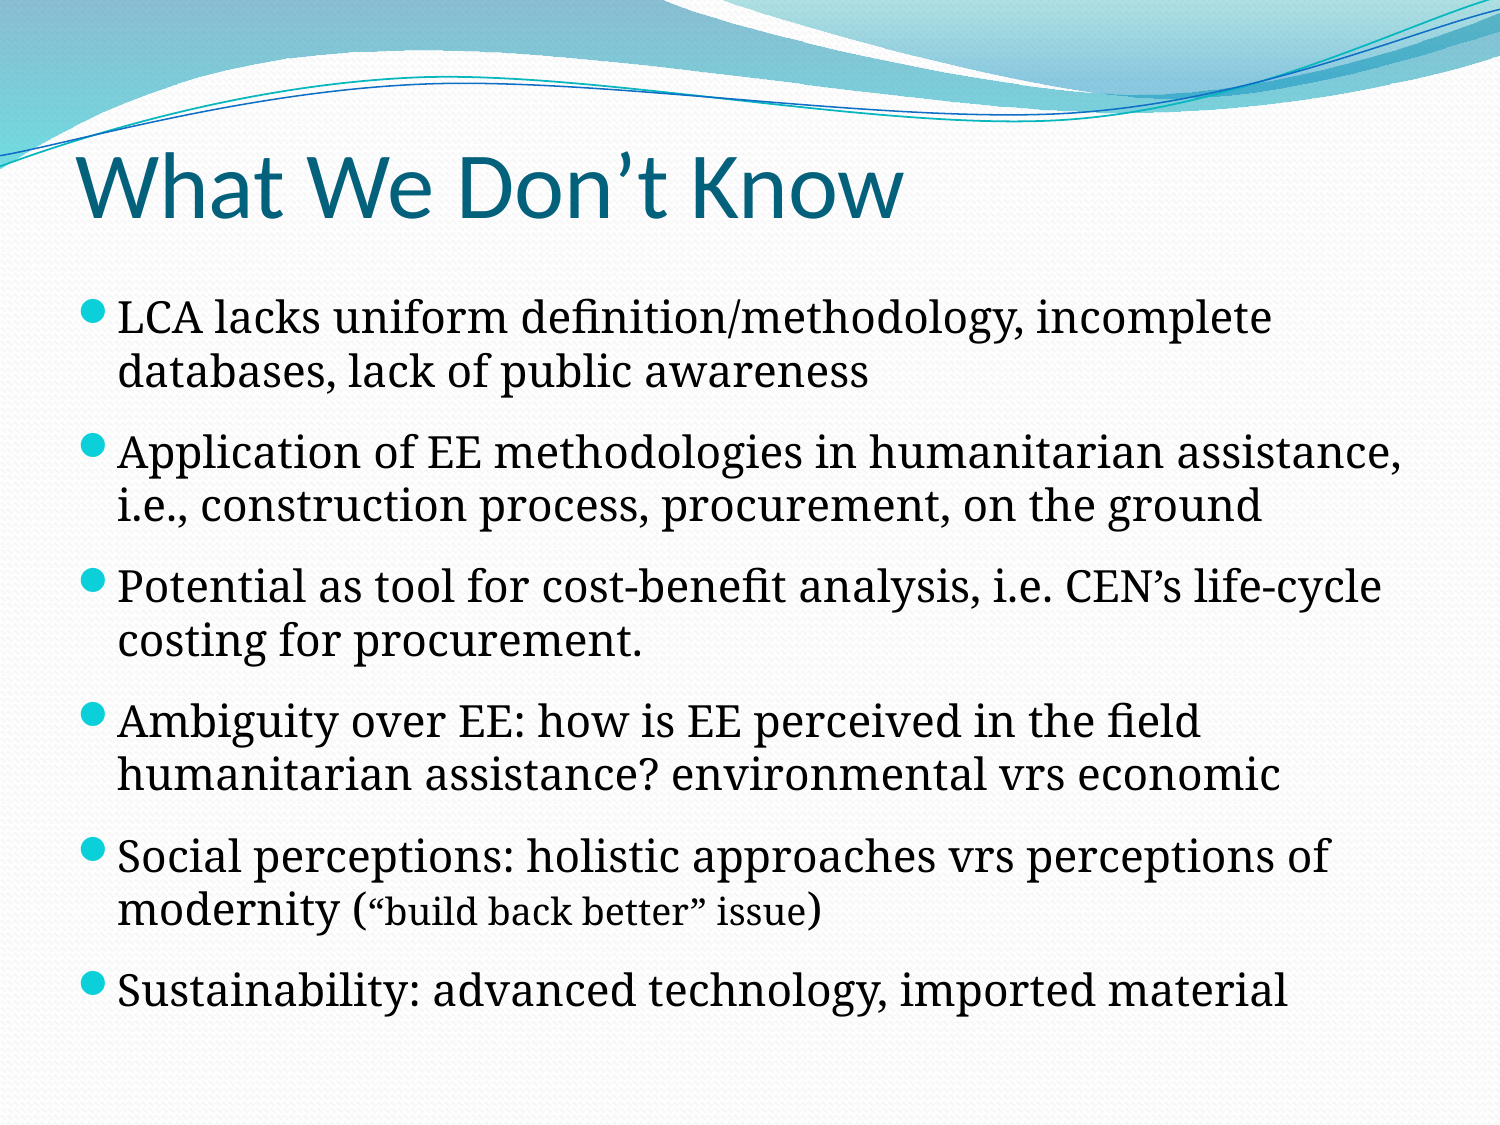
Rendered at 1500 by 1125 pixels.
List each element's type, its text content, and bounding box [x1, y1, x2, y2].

title What We Don’t Know [75, 115, 1425, 238]
list LCA lacks uniform definition/methodology, incomplete databases, lack of public awareness Application of EE methodologies in humanitarian assistance, i.e., construction process, procurement, on the ground Potential as tool for cost-benefit analysis, i.e. CEN’s life-cycle costing for procurement. Ambiguity over EE: how is EE perceived in the field humanitarian assistance? environmental vrs economic Social perceptions: holistic approaches vrs perceptions of modernity (“build back better” issue) Sustainability: advanced technology, imported material [62, 281, 1442, 1025]
